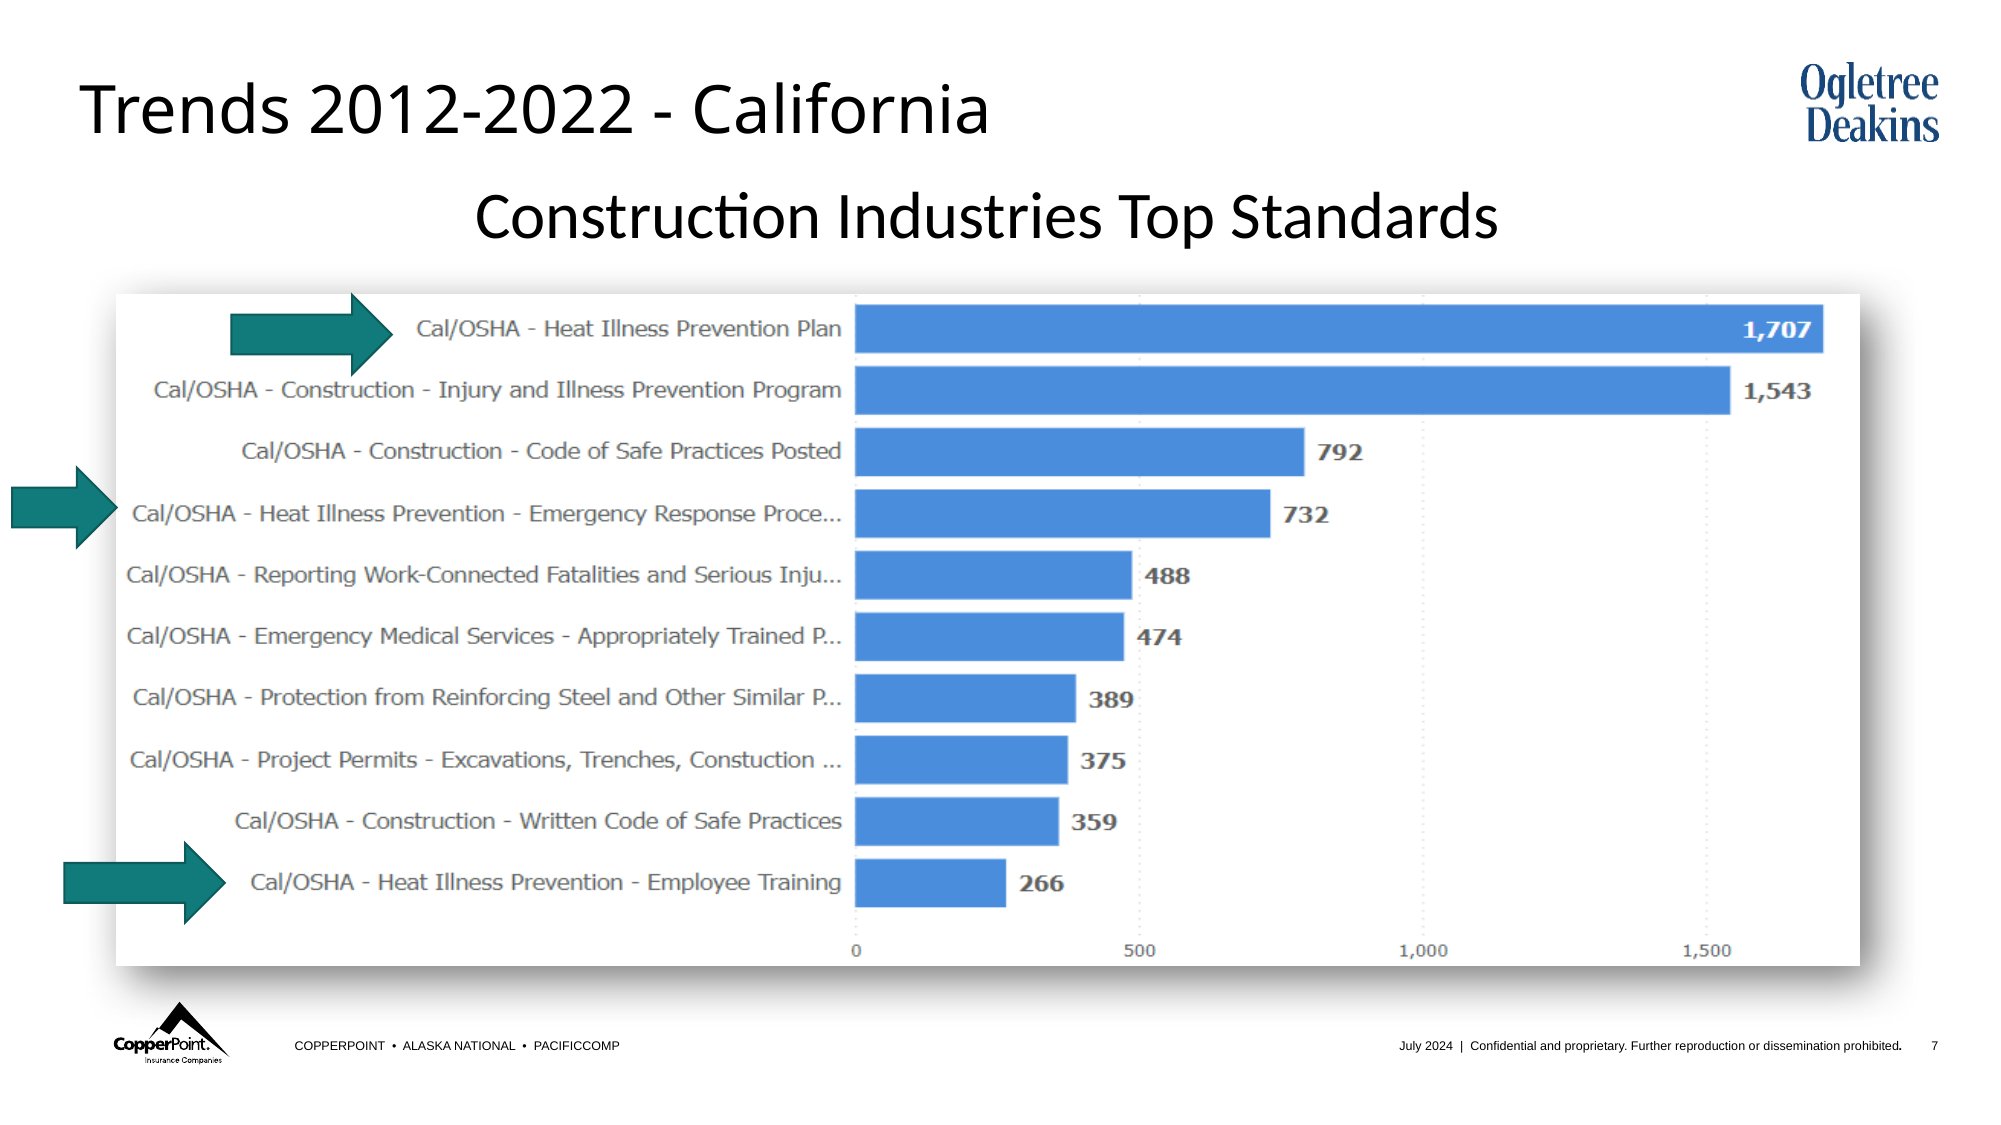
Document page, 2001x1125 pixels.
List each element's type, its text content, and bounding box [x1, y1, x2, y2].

text_box [11, 465, 116, 550]
picture [1816, 62, 1939, 142]
text_box Construction Industries Top Standards [116, 164, 1860, 260]
title Trends 2012-2022 - California [64, 59, 1816, 227]
picture [116, 294, 1860, 966]
text_box [63, 861, 116, 904]
